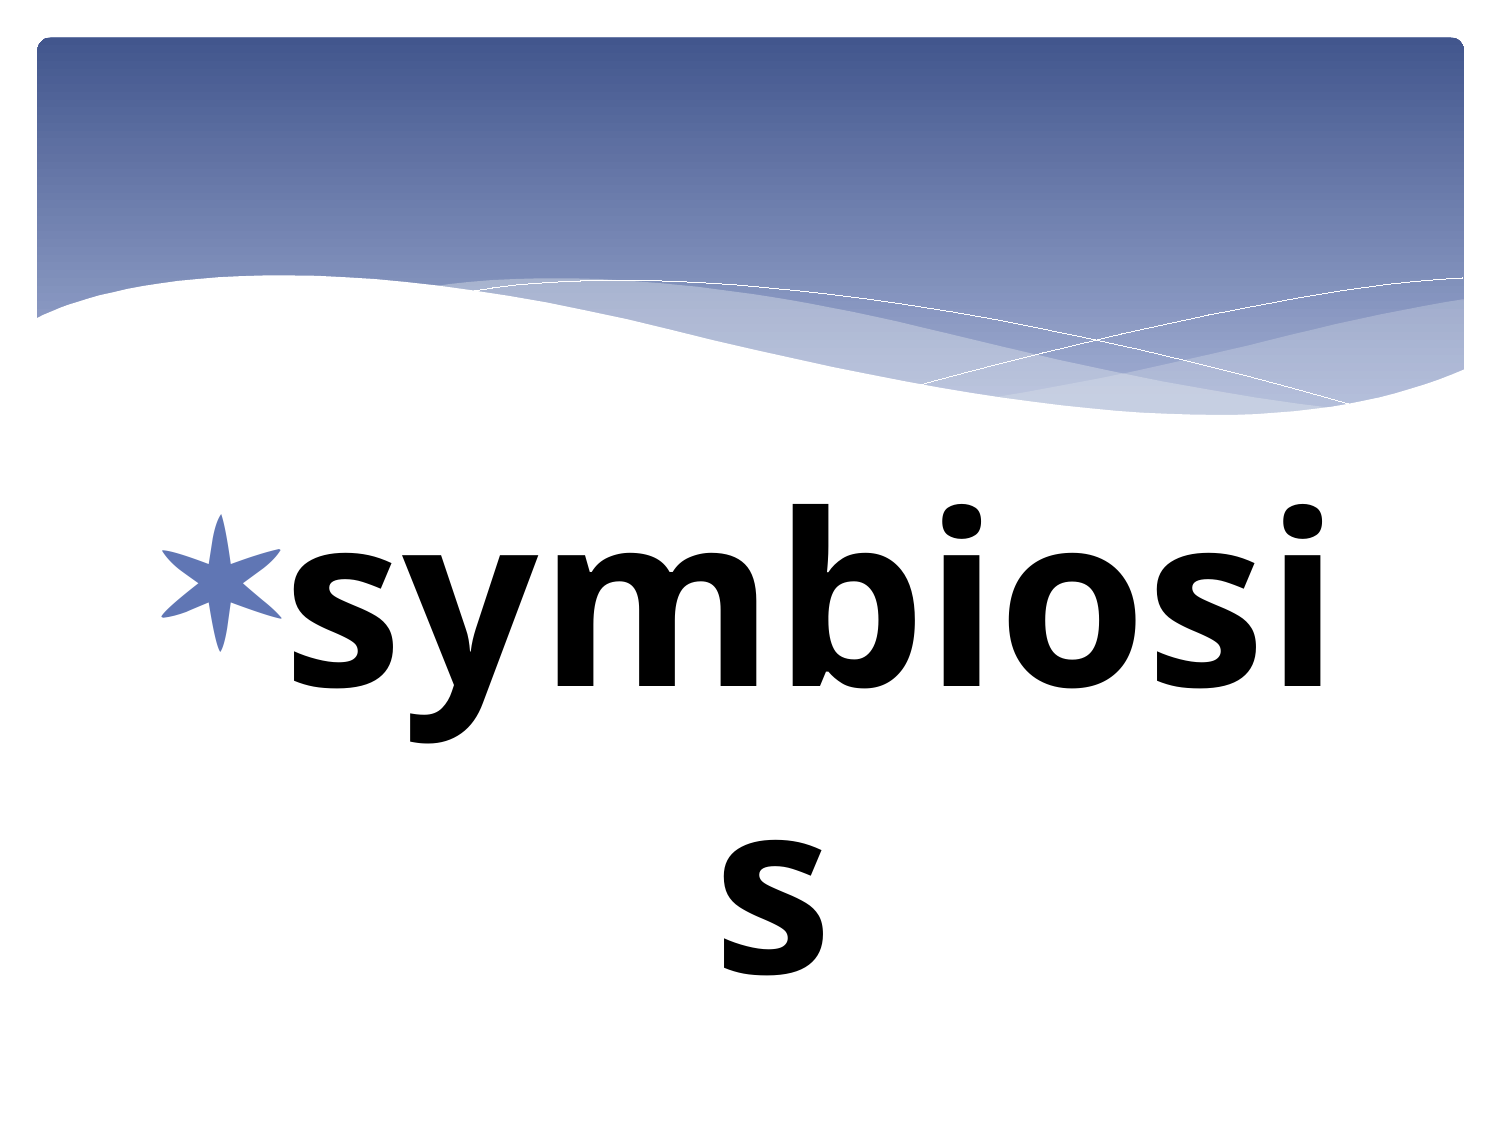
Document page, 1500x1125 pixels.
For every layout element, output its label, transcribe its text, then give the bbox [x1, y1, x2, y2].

list symbiosis [143, 438, 1359, 1005]
